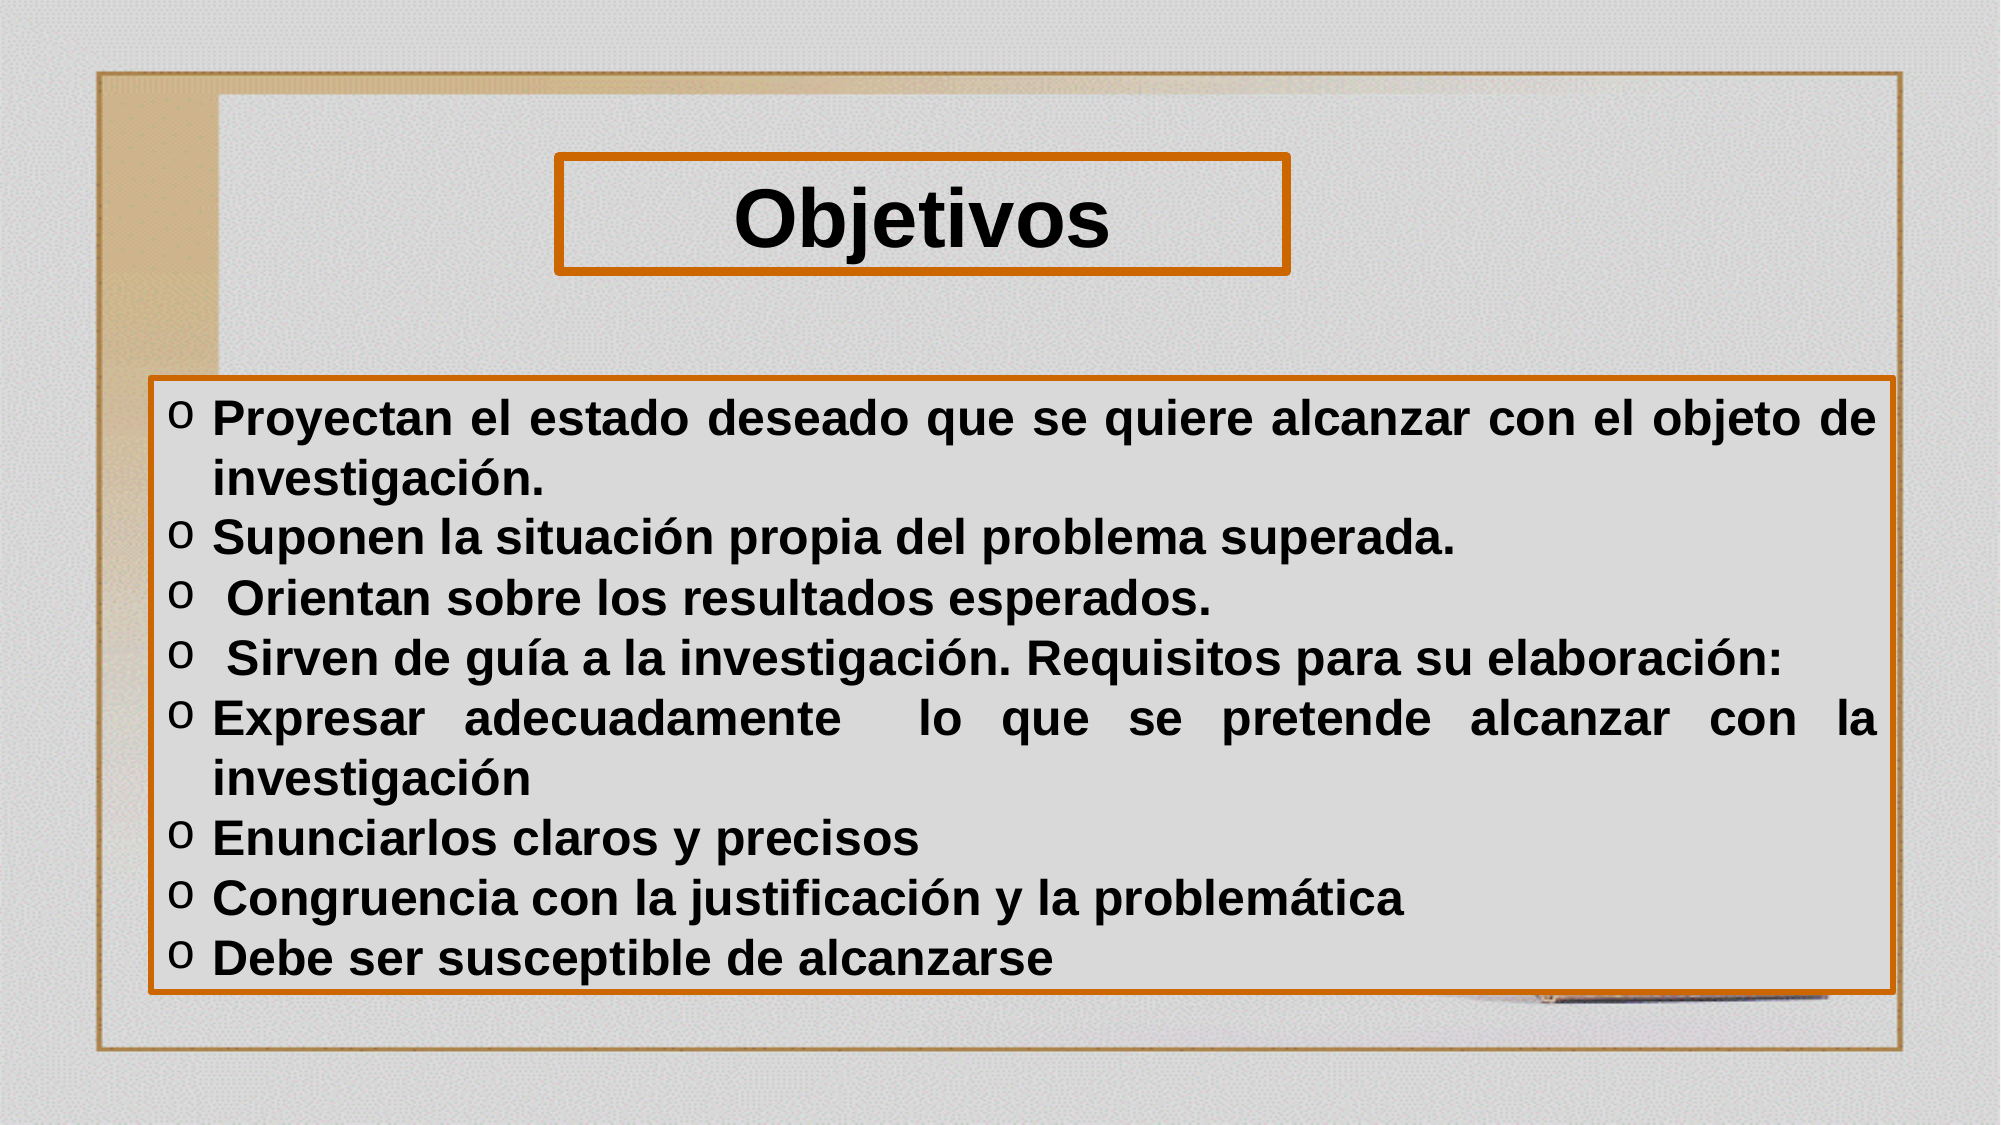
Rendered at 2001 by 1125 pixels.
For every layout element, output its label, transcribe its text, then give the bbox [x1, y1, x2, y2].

picture [0, 0, 2001, 1125]
text_box Objetivos [559, 156, 1287, 272]
text_box Proyectan el estado deseado que se quiere alcanzar con el objeto de investigación. Suponen la situación propia del problema superada. Orientan sobre los resultados esperados. Sirven de guía a la investigación. Requisitos para su elaboración: Expresar adecuadamente lo que se pretende alcanzar con la investigación Enunciarlos claros y precisos Congruencia con la justificación y la problemática Debe ser susceptible de alcanzarse [151, 377, 1894, 993]
